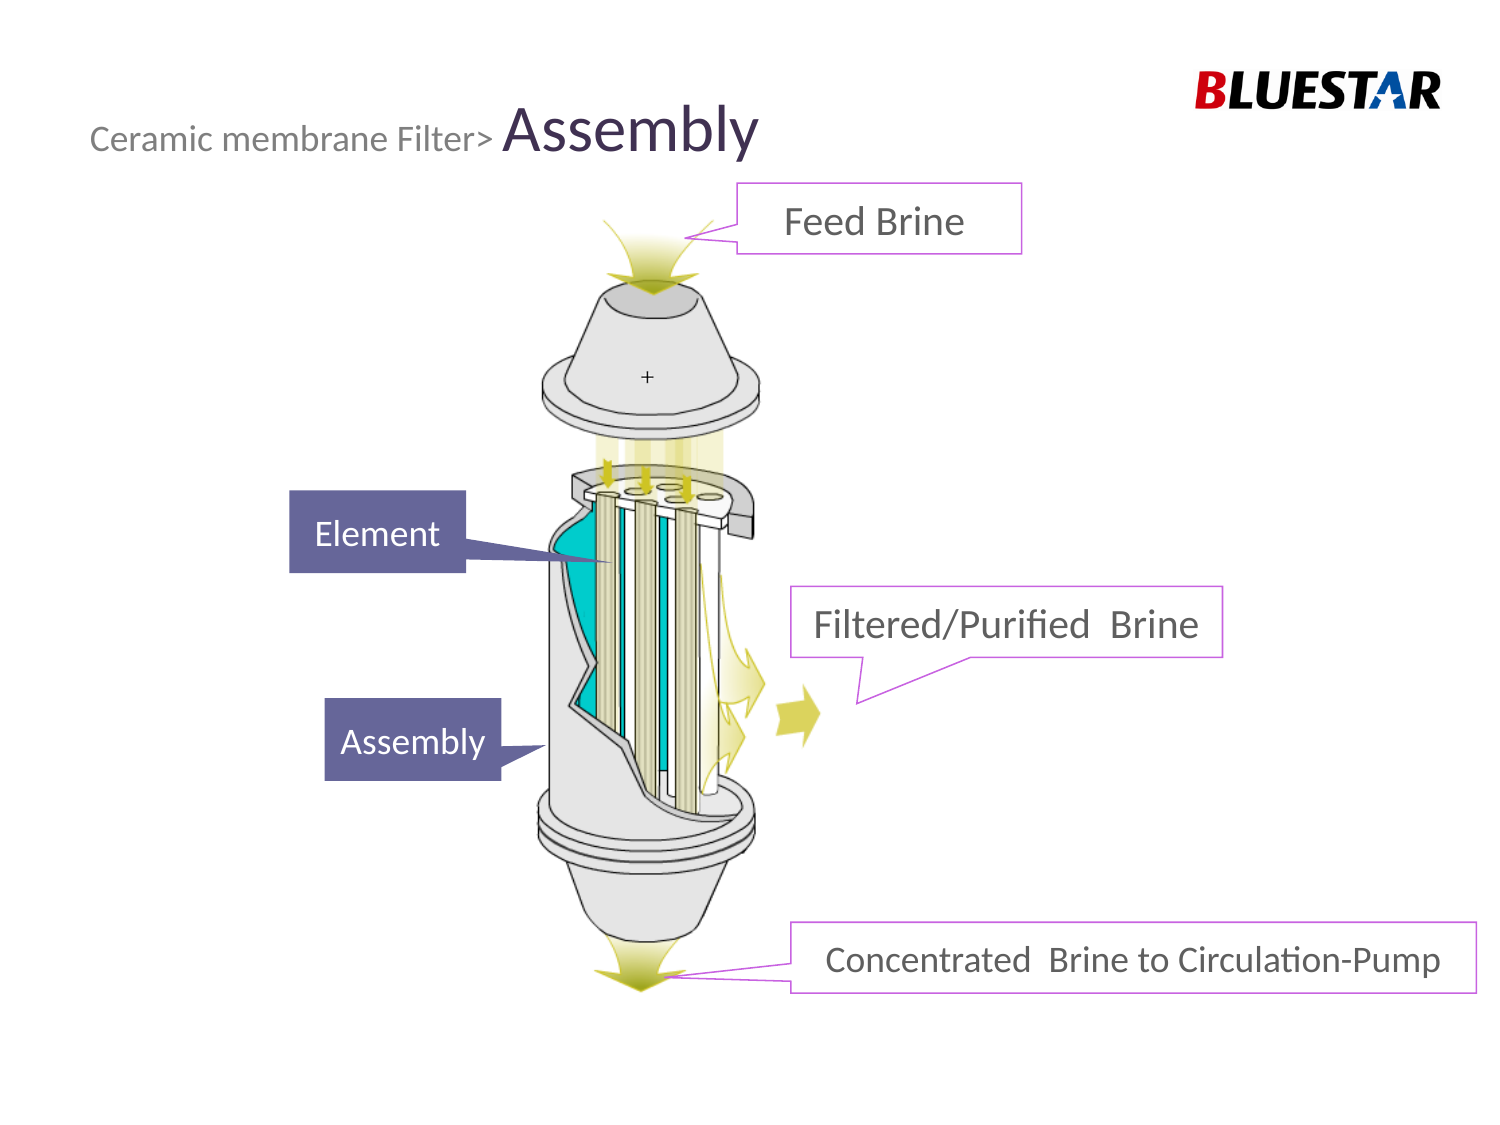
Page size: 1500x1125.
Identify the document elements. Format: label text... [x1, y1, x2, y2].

text_box Ceramic membrane Filter> Assembly [75, 30, 1022, 219]
picture [1192, 69, 1442, 111]
text_box Concentrated Brine to Circulation-Pump [827, 922, 1477, 994]
text_box Element [289, 490, 528, 574]
text_box Assembly [324, 698, 528, 781]
picture [533, 207, 823, 995]
text_box Filtered/Purified Brine [827, 586, 1223, 704]
text_box Feed Brine [827, 219, 1022, 254]
